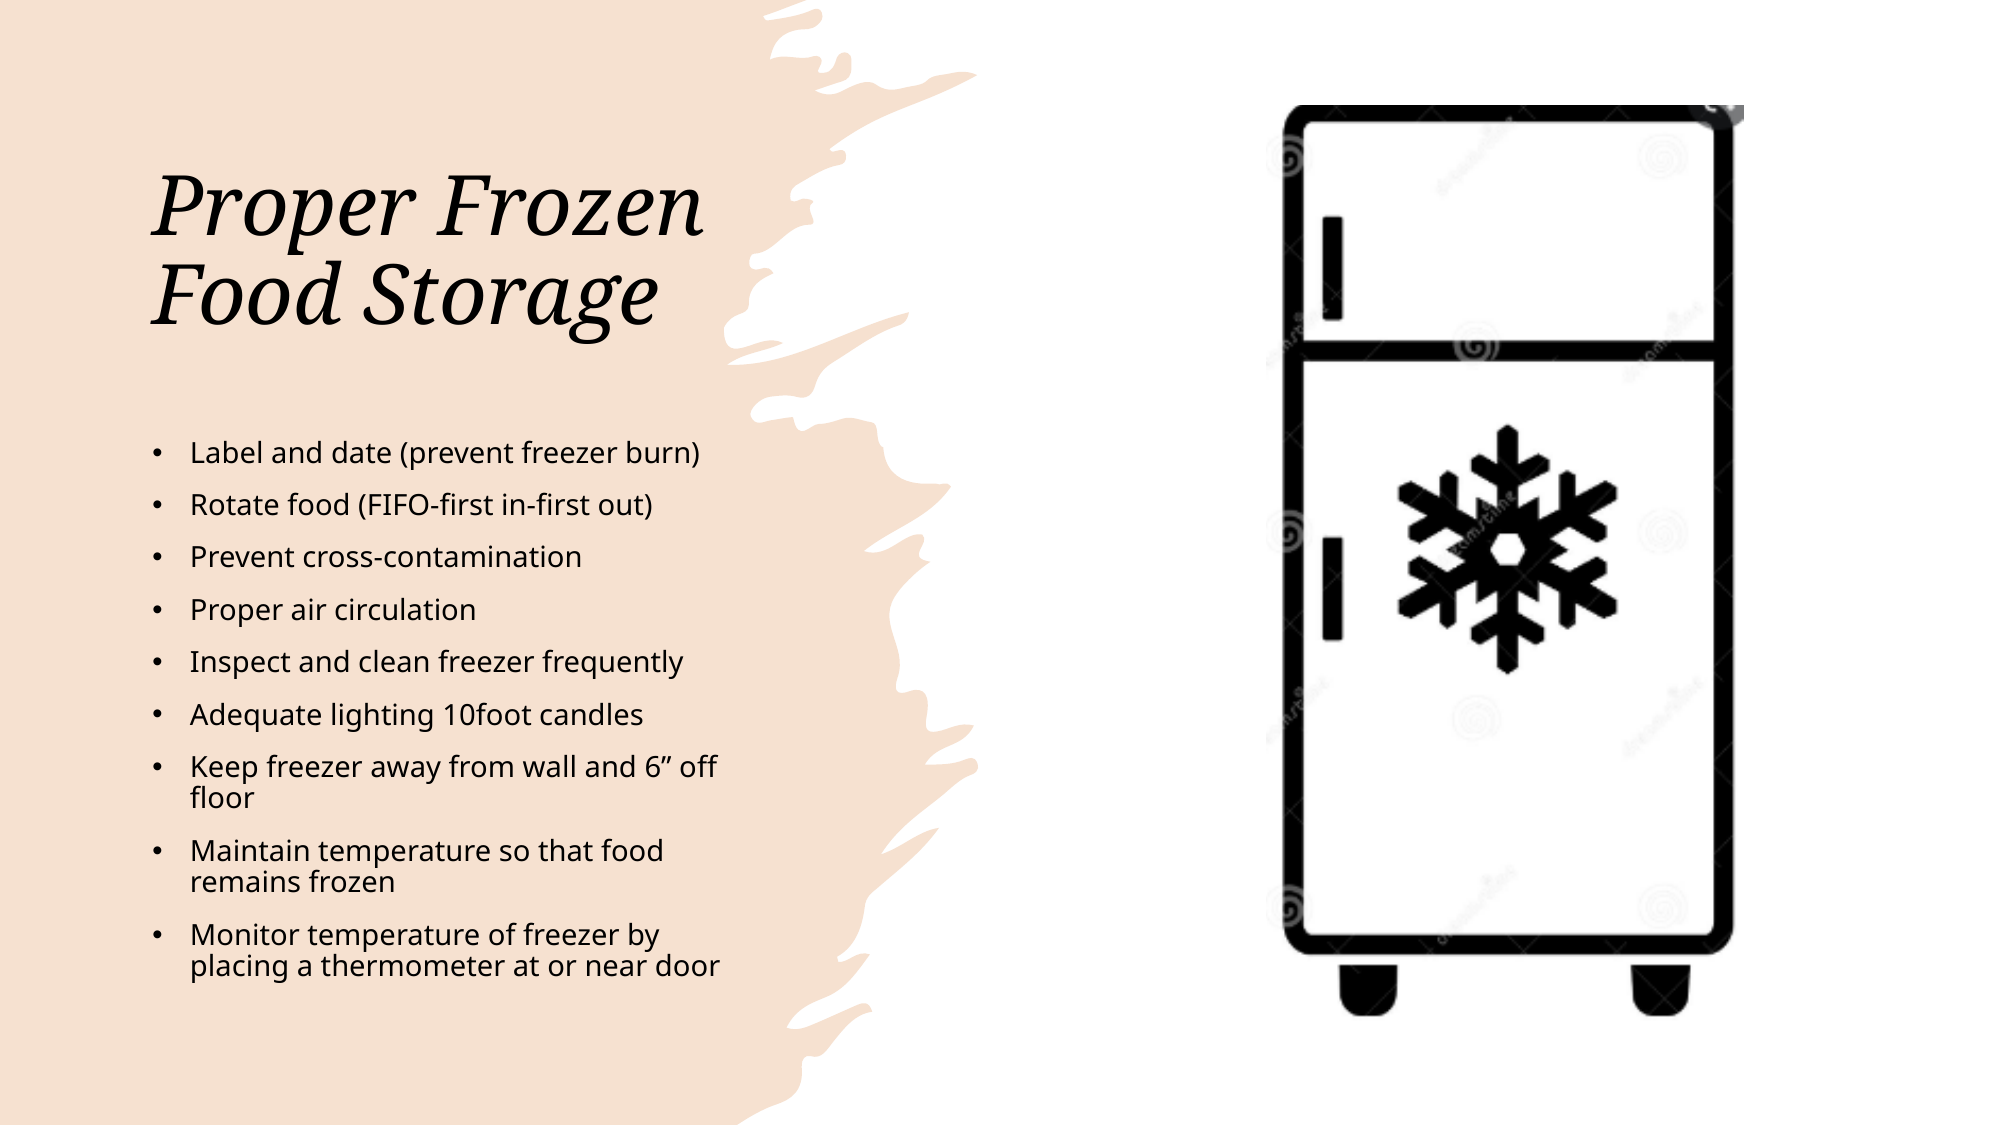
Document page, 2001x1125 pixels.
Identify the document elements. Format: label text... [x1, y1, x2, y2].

title Proper Frozen Food Storage [137, 105, 776, 401]
text_box [0, 0, 980, 1125]
list Label and date (prevent freezer burn) Rotate food (FIFO-first in-first out) Prevent cross-contamination Proper air circulation Inspect and clean freezer frequently Adequate lighting 10foot candles Keep freezer away from wall and 6” off floor Maintain temperature so that food remains frozen Monitor temperature of freezer by placing a thermometer at or near door [137, 430, 776, 1014]
picture [1266, 105, 1744, 1025]
text_box [741, 0, 2000, 1125]
